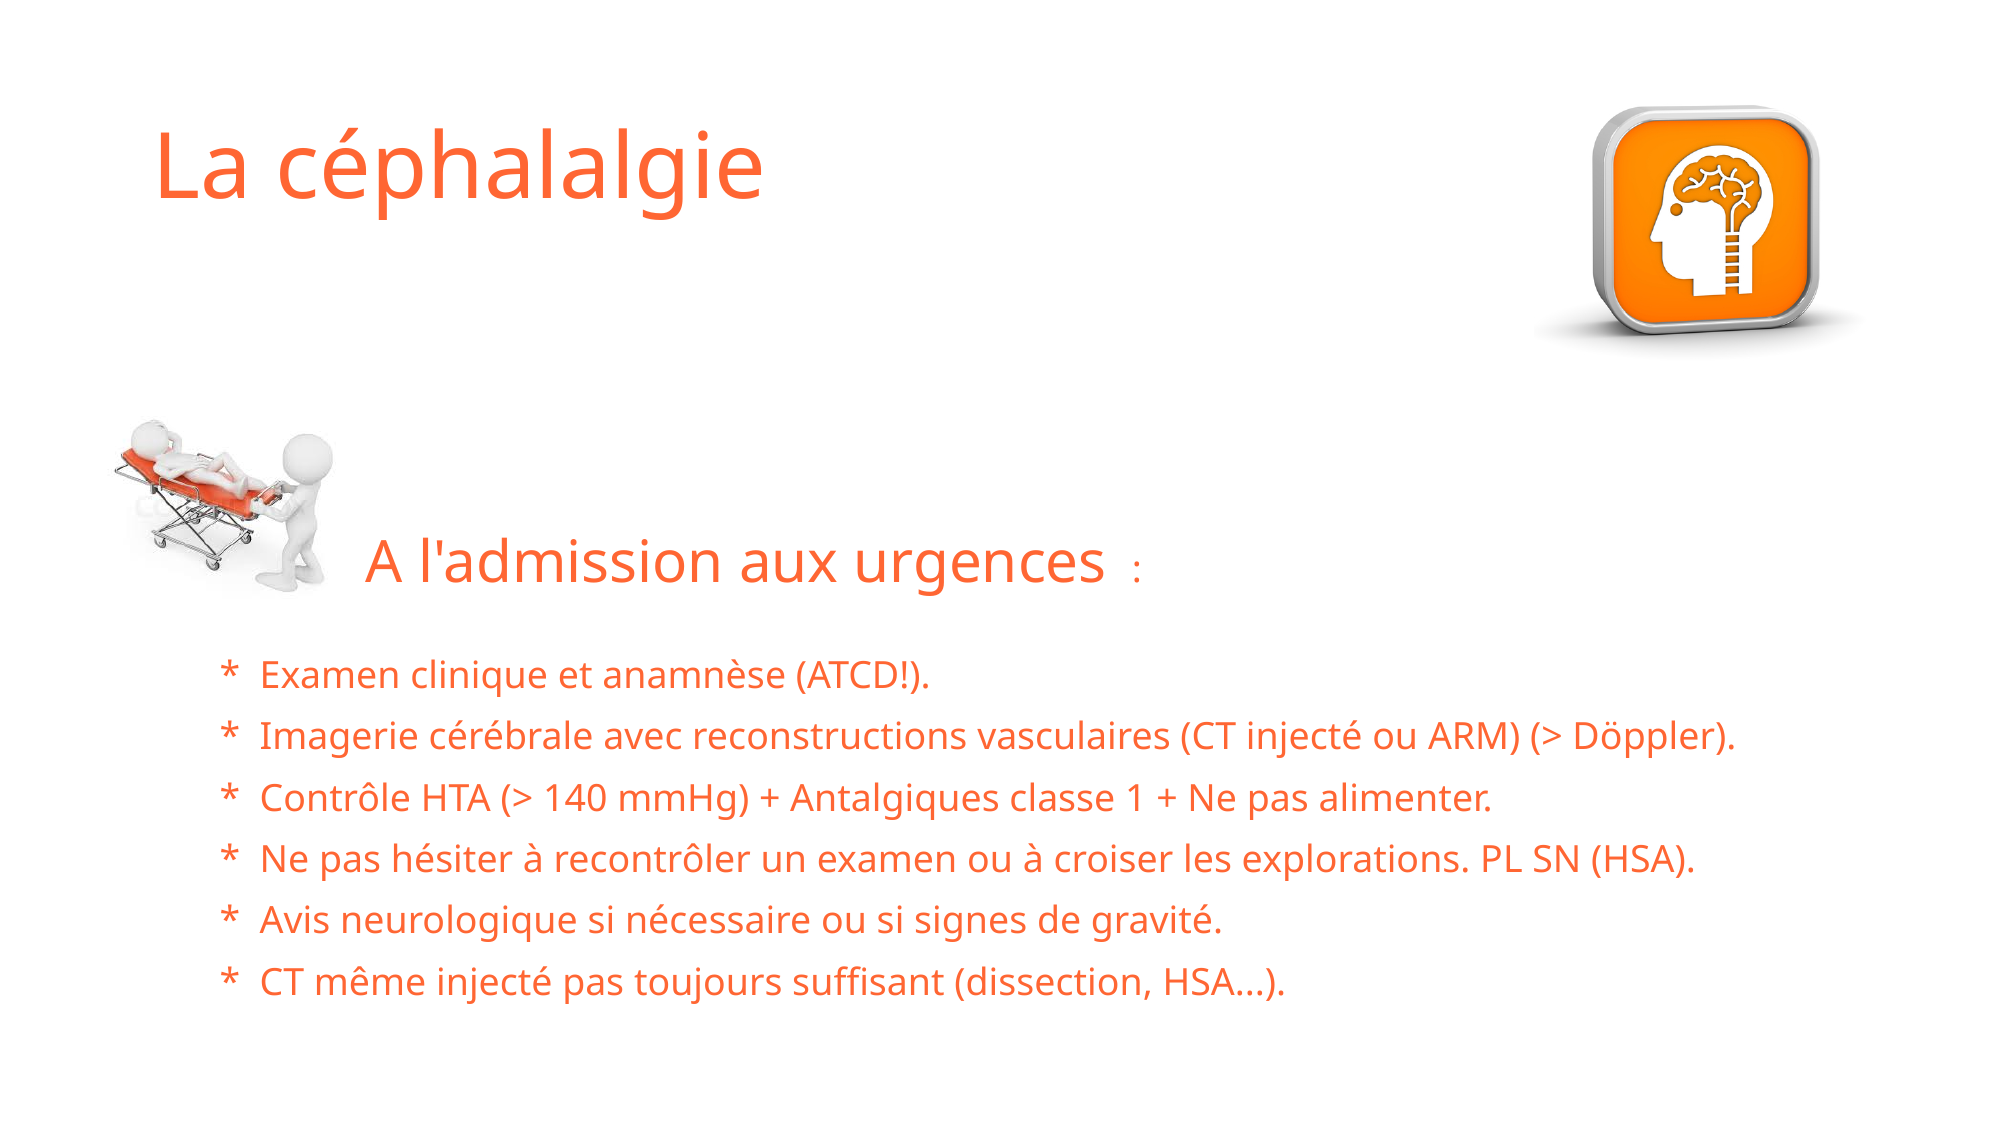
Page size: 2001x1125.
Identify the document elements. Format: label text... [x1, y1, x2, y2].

picture [1534, 59, 1869, 395]
title La céphalalgie [137, 59, 1534, 278]
text_box * Examen clinique et anamnèse (ATCD!). * Imagerie cérébrale avec reconstructions vasculaires (CT injecté ou ARM) (> Döppler). * Contrôle HTA (> 140 mmHg) + Antalgiques classe 1 + Ne pas alimenter. * Ne pas hésiter à recontrôler un examen ou à croiser les explorations. PL SN (HSA). * Avis neurologique si nécessaire ou si signes de gravité. * CT même injecté pas toujours suffisant (dissection, HSA...). [204, 648, 1930, 1052]
picture [107, 408, 341, 603]
text_box A l'admission aux urgences : [350, 525, 2000, 680]
